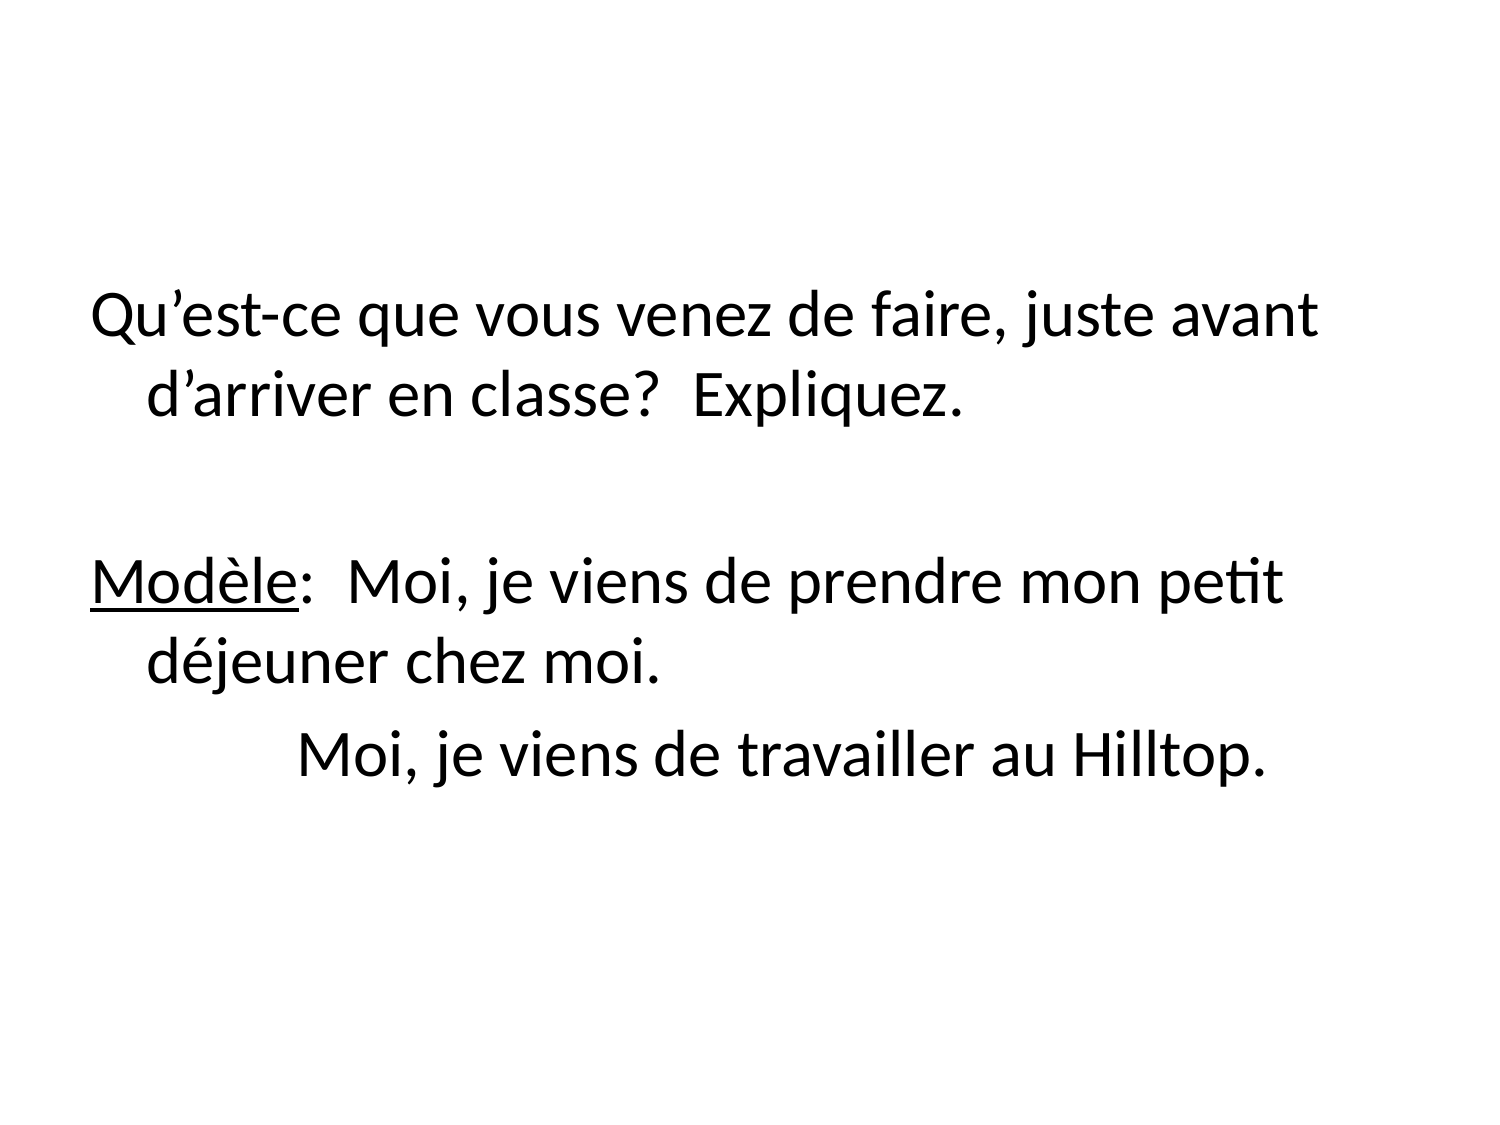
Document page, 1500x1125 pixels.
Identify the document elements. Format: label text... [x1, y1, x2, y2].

list Qu’est-ce que vous venez de faire, juste avant d’arriver en classe? Expliquez. Modèle: Moi, je viens de prendre mon petit déjeuner chez moi. Moi, je viens de travailler au Hilltop. [75, 262, 1425, 1005]
